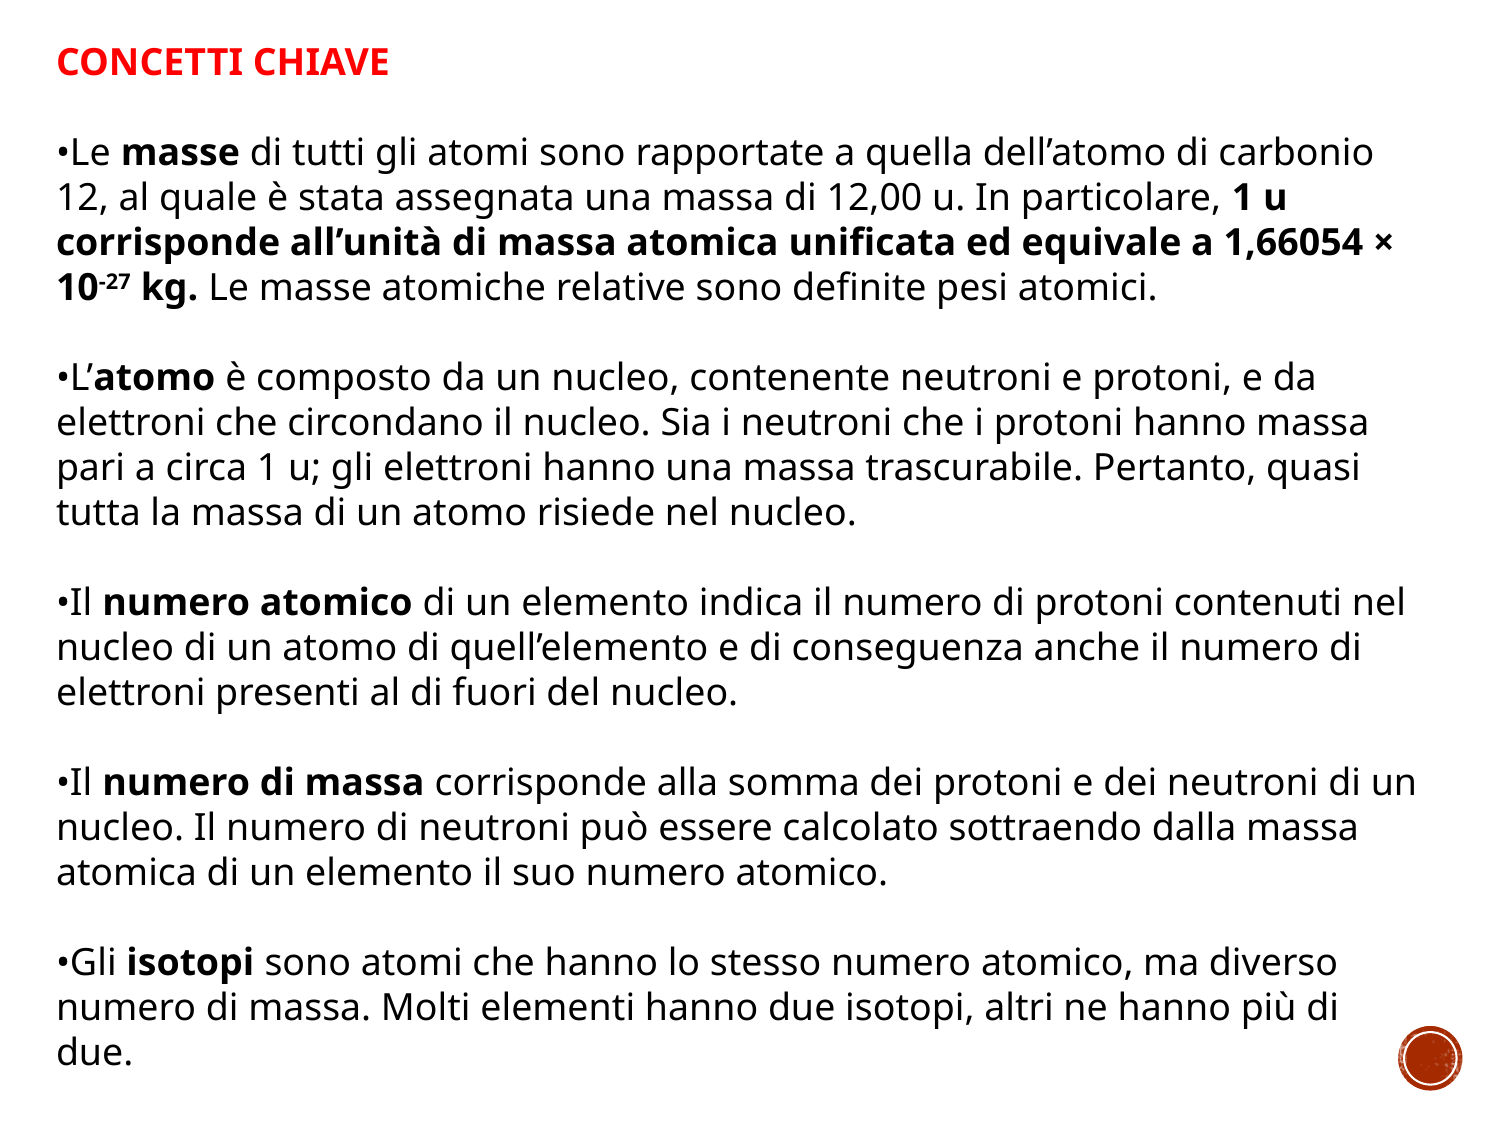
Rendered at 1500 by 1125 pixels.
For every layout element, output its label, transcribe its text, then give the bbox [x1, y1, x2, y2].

text_box CONCETTI CHIAVE •Le masse di tutti gli atomi sono rapportate a quella dell’atomo di carbonio 12, al quale è stata assegnata una massa di 12,00 u. In particolare, 1 u corrisponde all’unità di massa atomica unificata ed equivale a 1,66054 × 10-27 kg. Le masse atomiche relative sono definite pesi atomici. •L’atomo è composto da un nucleo, contenente neutroni e protoni, e da elettroni che circondano il nucleo. Sia i neutroni che i protoni hanno massa pari a circa 1 u; gli elettroni hanno una massa trascurabile. Pertanto, quasi tutta la massa di un atomo risiede nel nucleo. •Il numero atomico di un elemento indica il numero di protoni contenuti nel nucleo di un atomo di quell’elemento e di conseguenza anche il numero di elettroni presenti al di fuori del nucleo. •Il numero di massa corrisponde alla somma dei protoni e dei neutroni di un nucleo. Il numero di neutroni può essere calcolato sottraendo dalla massa atomica di un elemento il suo numero atomico. •Gli isotopi sono atomi che hanno lo stesso numero atomico, ma diverso numero di massa. Molti elementi hanno due isotopi, altri ne hanno più di due. [41, 30, 1436, 1125]
